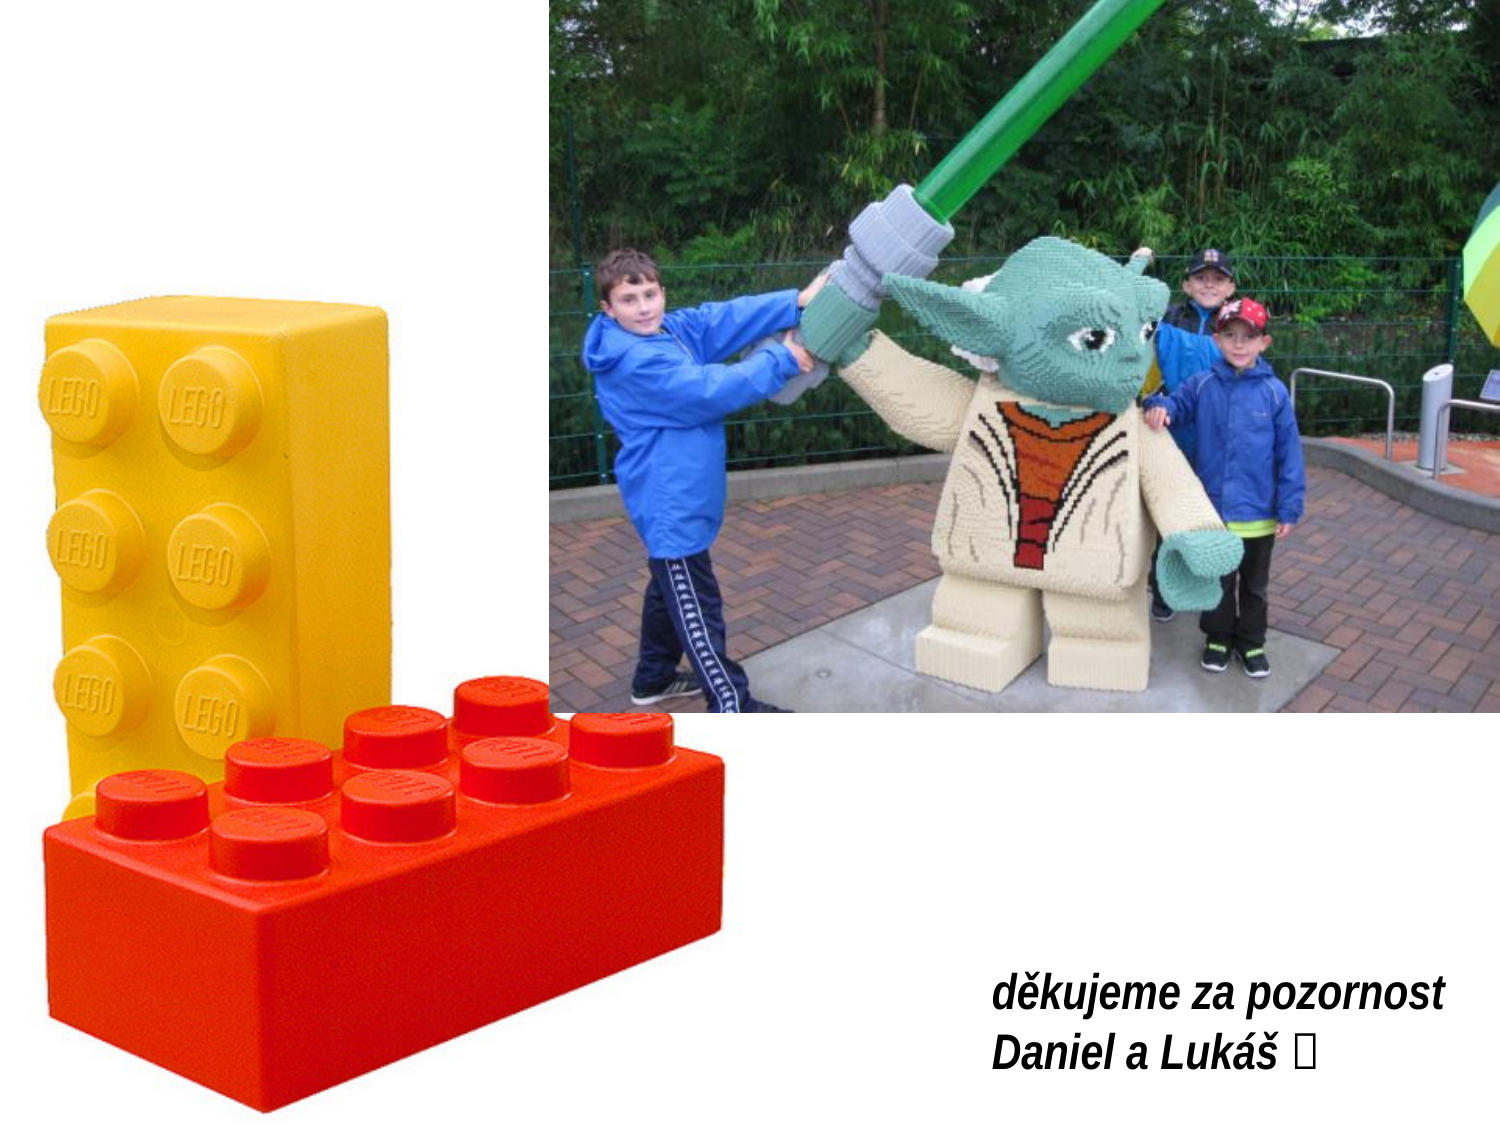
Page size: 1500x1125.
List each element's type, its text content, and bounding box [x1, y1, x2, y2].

text_box děkujeme za pozornost Daniel a Lukáš  [977, 952, 1461, 1087]
picture [0, 0, 1500, 1125]
